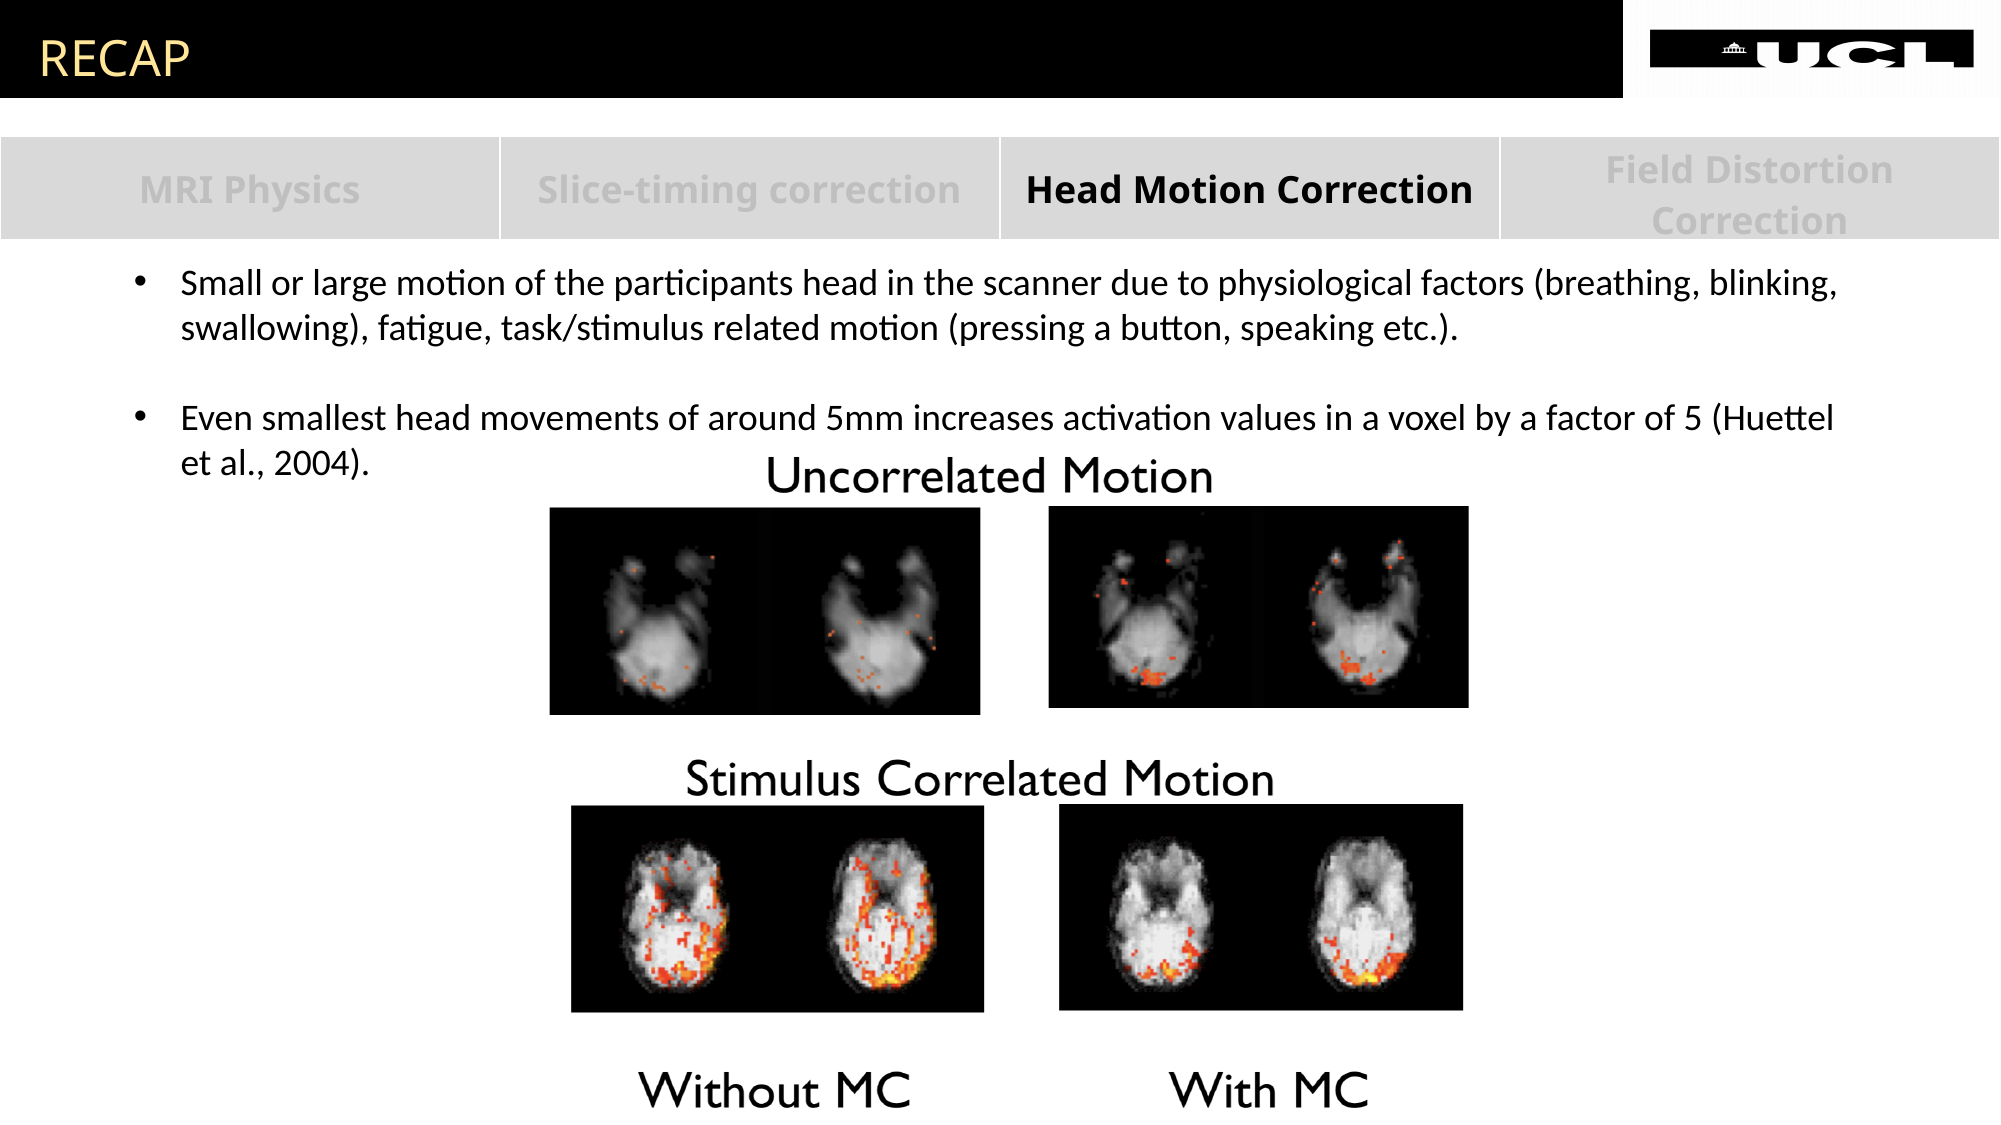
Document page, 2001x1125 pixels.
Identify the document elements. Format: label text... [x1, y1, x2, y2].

table_header Field Distortion Correction [1501, 137, 1999, 239]
table_header Slice-timing correction [501, 137, 999, 239]
picture [533, 447, 1478, 1114]
table_header Head Motion Correction [1001, 137, 1499, 239]
text_box Small or large motion of the participants head in the scanner due to physiological factors (breathing, blinking, swallowing), fatigue, task/stimulus related motion (pressing a button, speaking etc.). Even smallest head movements of around 5mm increases activation values in a voxel by a factor of 5 (Huettel et al., 2004). [119, 250, 1879, 536]
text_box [0, 0, 2000, 98]
table_header MRI Physics [1, 137, 499, 239]
